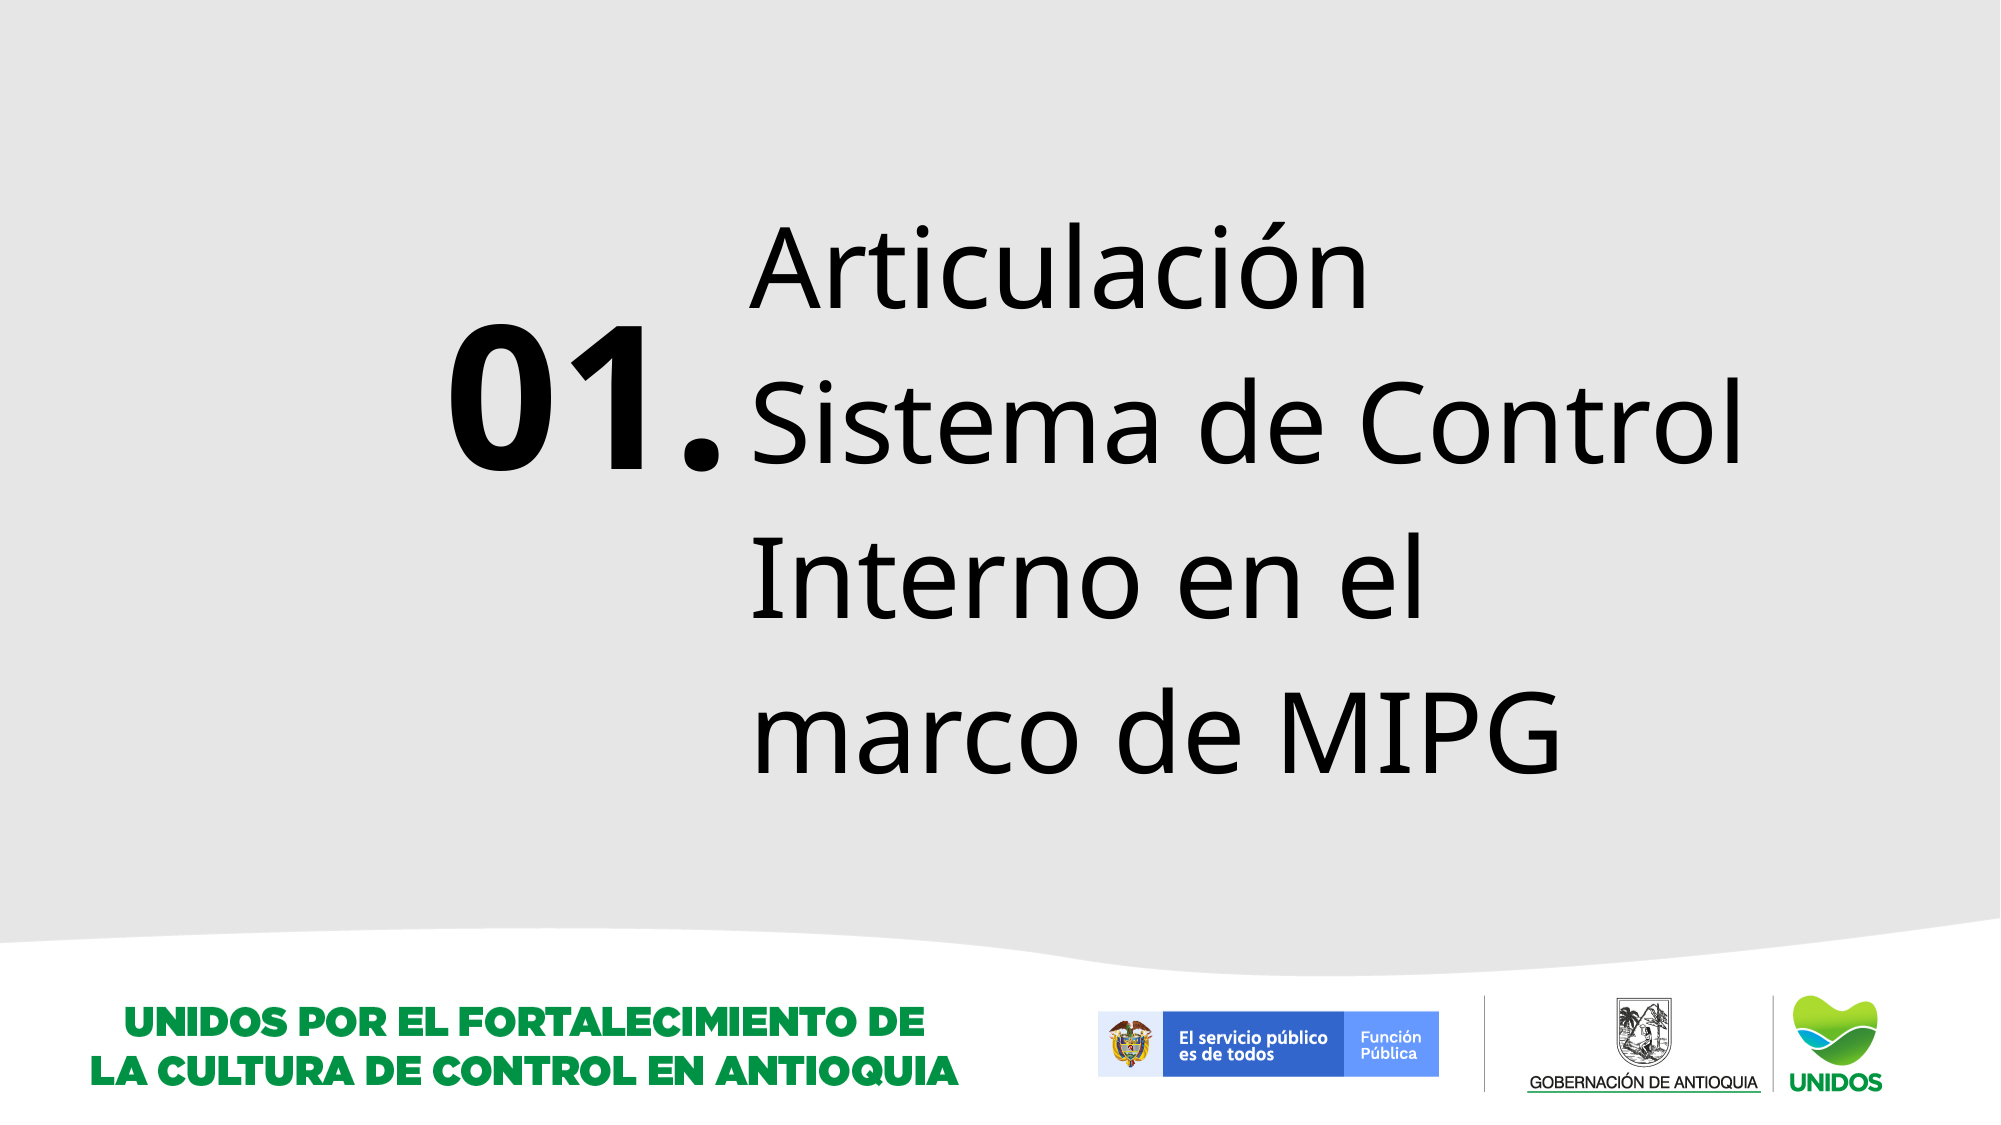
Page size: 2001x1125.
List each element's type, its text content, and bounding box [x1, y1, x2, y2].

title Articulación Sistema de Control Interno en el marco de MIPG [734, 286, 1774, 686]
picture [0, 0, 2001, 1125]
text_box 01. [153, 334, 746, 476]
